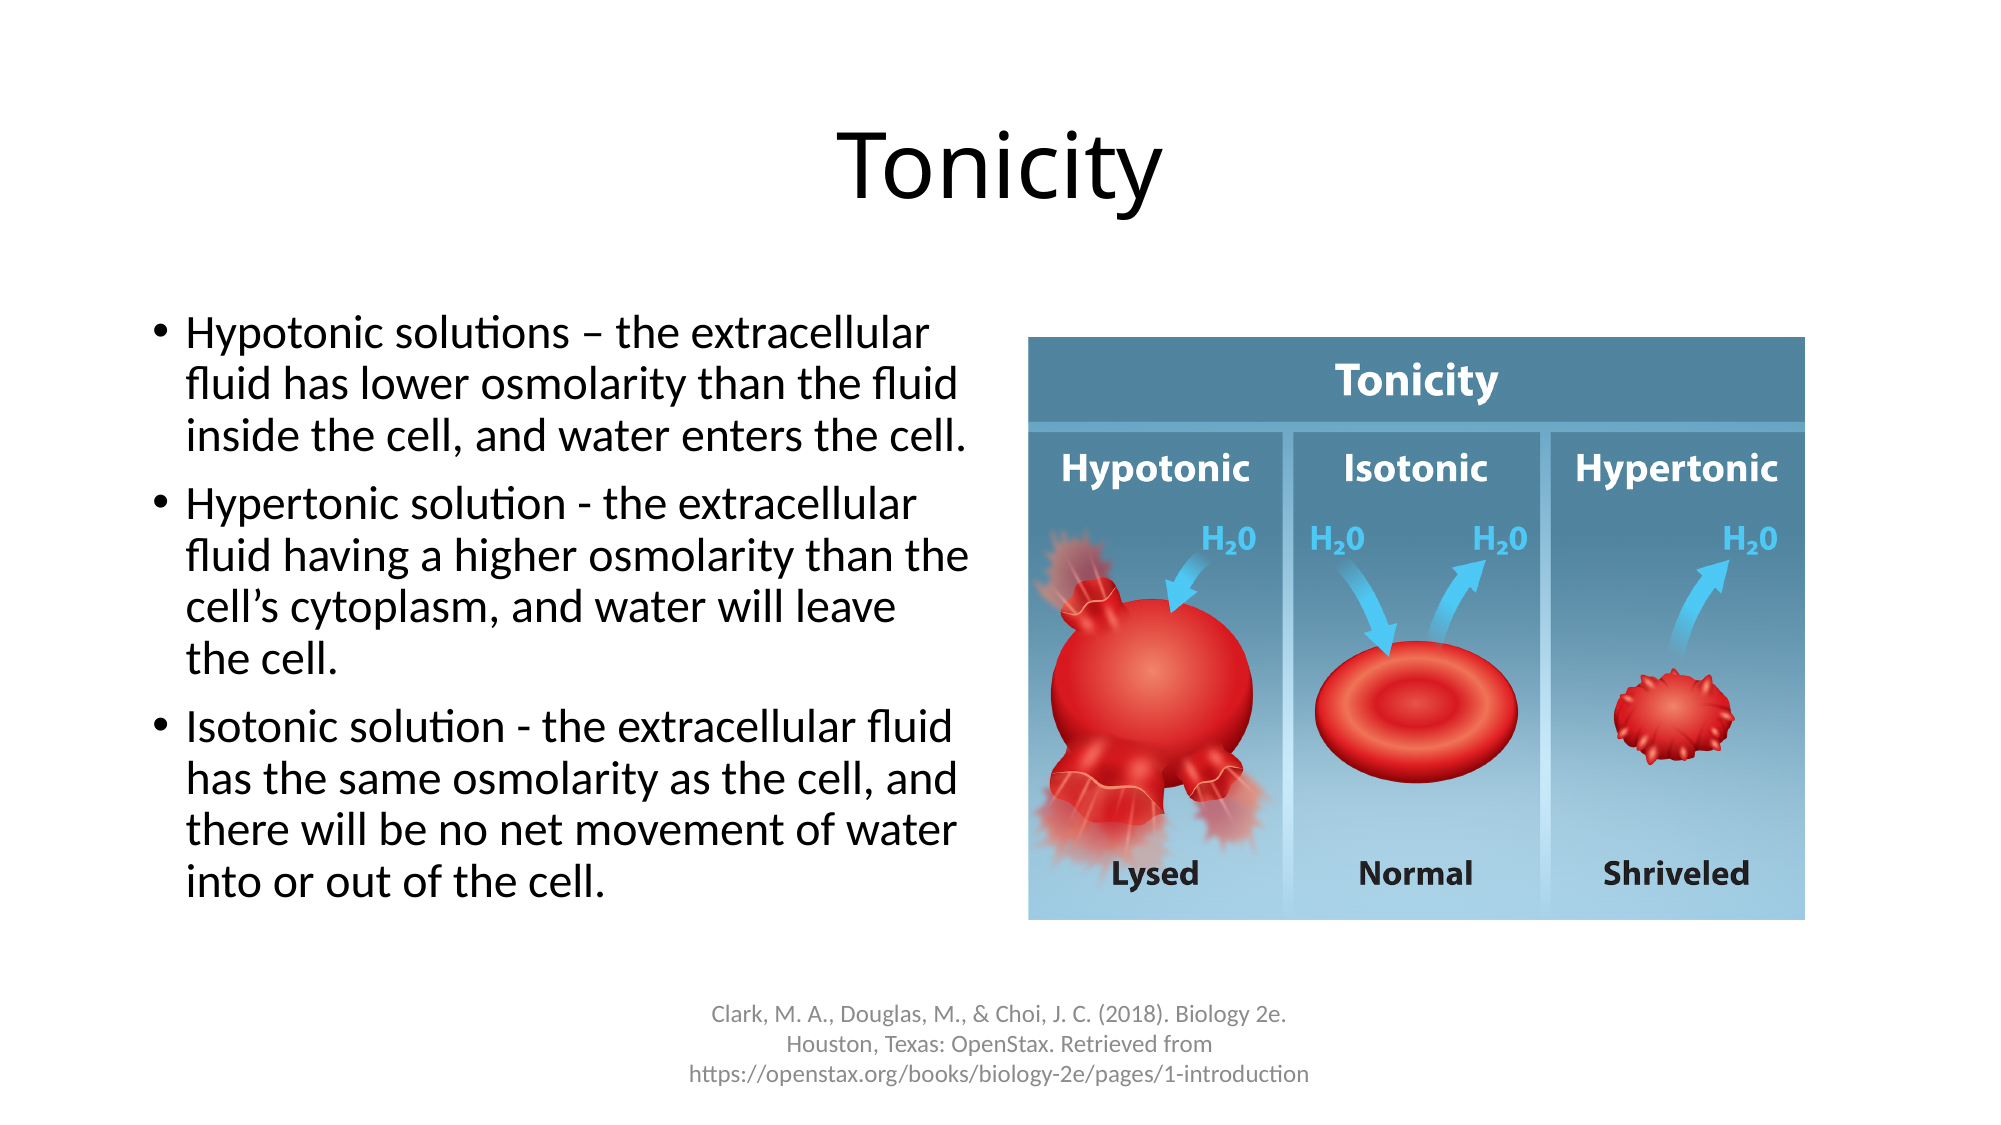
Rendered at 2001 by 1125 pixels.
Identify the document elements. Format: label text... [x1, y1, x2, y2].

title Tonicity [137, 59, 1863, 278]
footer Clark, M. A., Douglas, M., & Choi, J. C. (2018). Biology 2e. Houston, Texas: OpenStax. Retrieved from https://openstax.org/books/biology-2e/pages/1-introduction [662, 1042, 1338, 1103]
picture [1012, 337, 1805, 920]
list Hypotonic solutions – the extracellular fluid has lower osmolarity than the fluid inside the cell, and water enters the cell. Hypertonic solution - the extracellular fluid having a higher osmolarity than the cell’s cytoplasm, and water will leave the cell. Isotonic solution - the extracellular fluid has the same osmolarity as the cell, and there will be no net movement of water into or out of the cell. [137, 299, 988, 1014]
